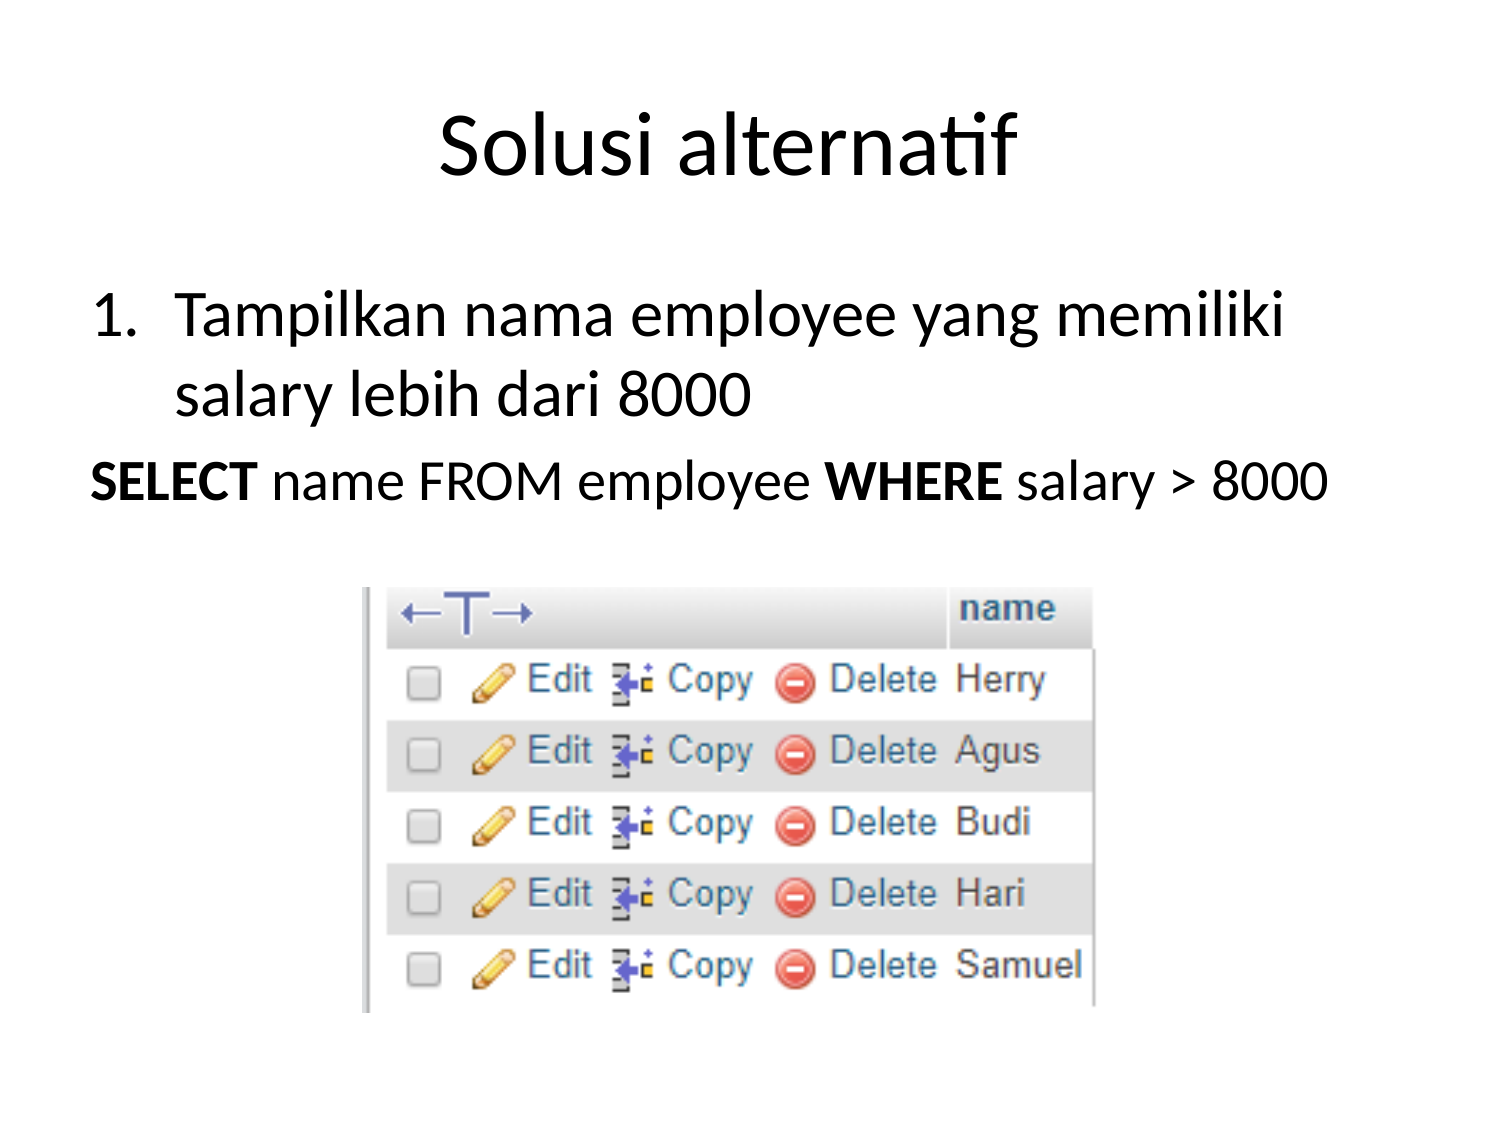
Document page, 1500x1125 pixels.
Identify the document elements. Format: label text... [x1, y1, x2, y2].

picture [362, 587, 1102, 1013]
list Tampilkan nama employee yang memiliki salary lebih dari 8000 SELECT name FROM employee WHERE salary > 8000 [75, 262, 1425, 1005]
title Solusi alternatif [75, 45, 1425, 233]
